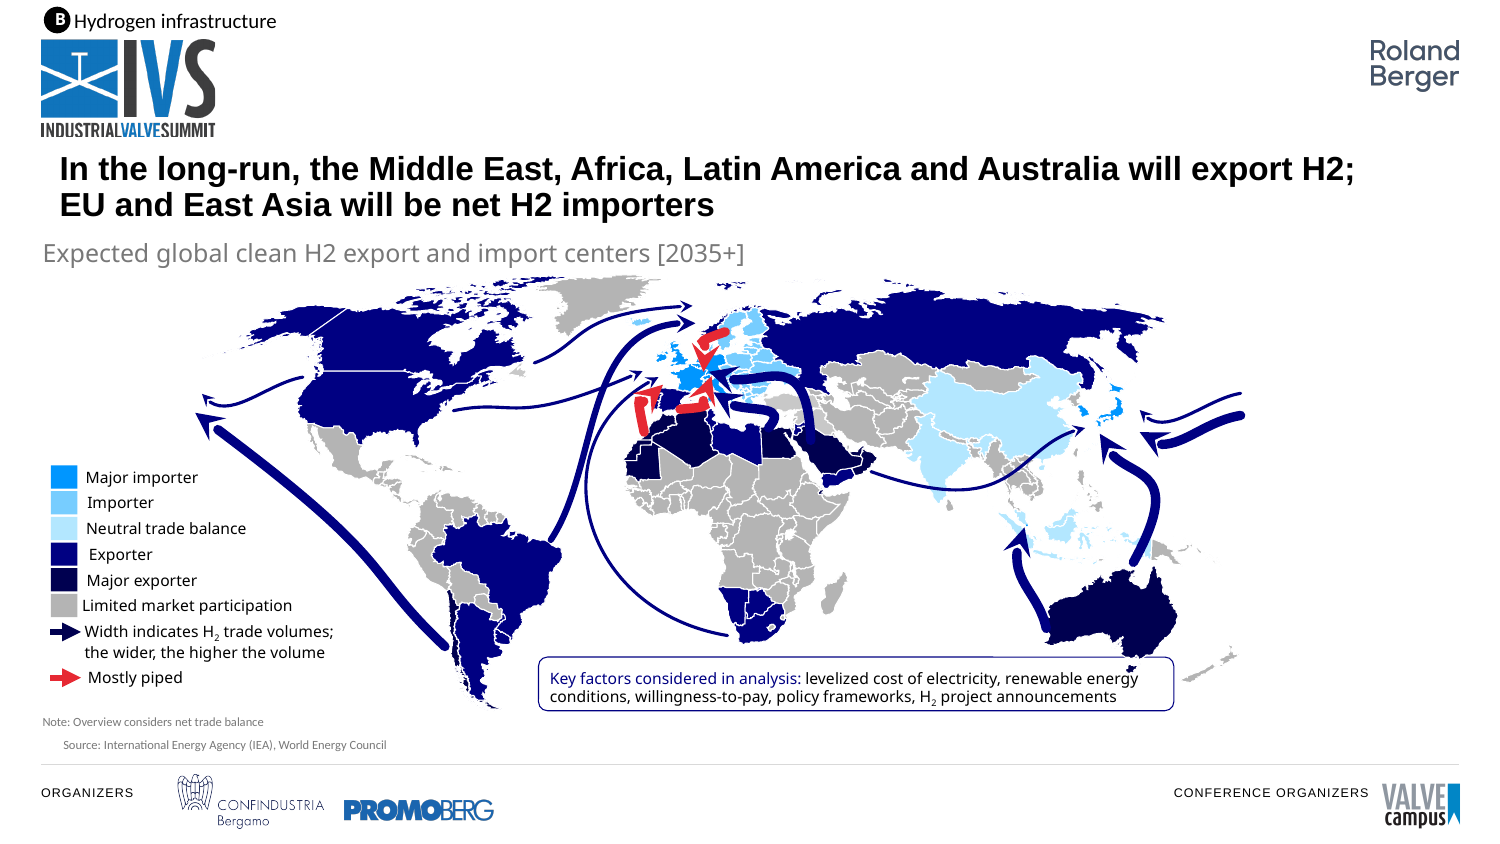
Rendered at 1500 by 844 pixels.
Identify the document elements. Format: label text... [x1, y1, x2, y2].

text_box In the long-run, the Middle East, Africa, Latin America and Australia will export H2; EU and East Asia will be net H2 importers [44, 144, 1382, 239]
picture [1377, 762, 1465, 844]
text_box Limited market participation [82, 596, 149, 615]
text_box [50, 516, 78, 541]
text_box [50, 593, 78, 618]
picture [167, 768, 334, 831]
text_box [50, 568, 78, 592]
text_box [50, 465, 78, 489]
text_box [149, 274, 1240, 712]
text_box Major exporter [86, 570, 149, 590]
text_box Mostly piped [87, 668, 149, 688]
text_box Note: Overview considers net trade balance [42, 714, 1442, 730]
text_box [43, 0, 343, 41]
text_box Major importer [85, 467, 149, 487]
picture [1371, 40, 1459, 92]
text_box Importer [87, 493, 149, 513]
text_box Expected global clean H2 export and import centers [2035+] [27, 229, 1272, 275]
text_box [50, 542, 78, 566]
text_box Source: International Energy Agency (IEA), World Energy Council [63, 738, 387, 753]
text_box [50, 491, 78, 515]
text_box Exporter [89, 544, 149, 564]
text_box Width indicates H2 trade volumes; the wider, the higher the volume [84, 621, 149, 662]
text_box Neutral trade balance [86, 518, 149, 538]
